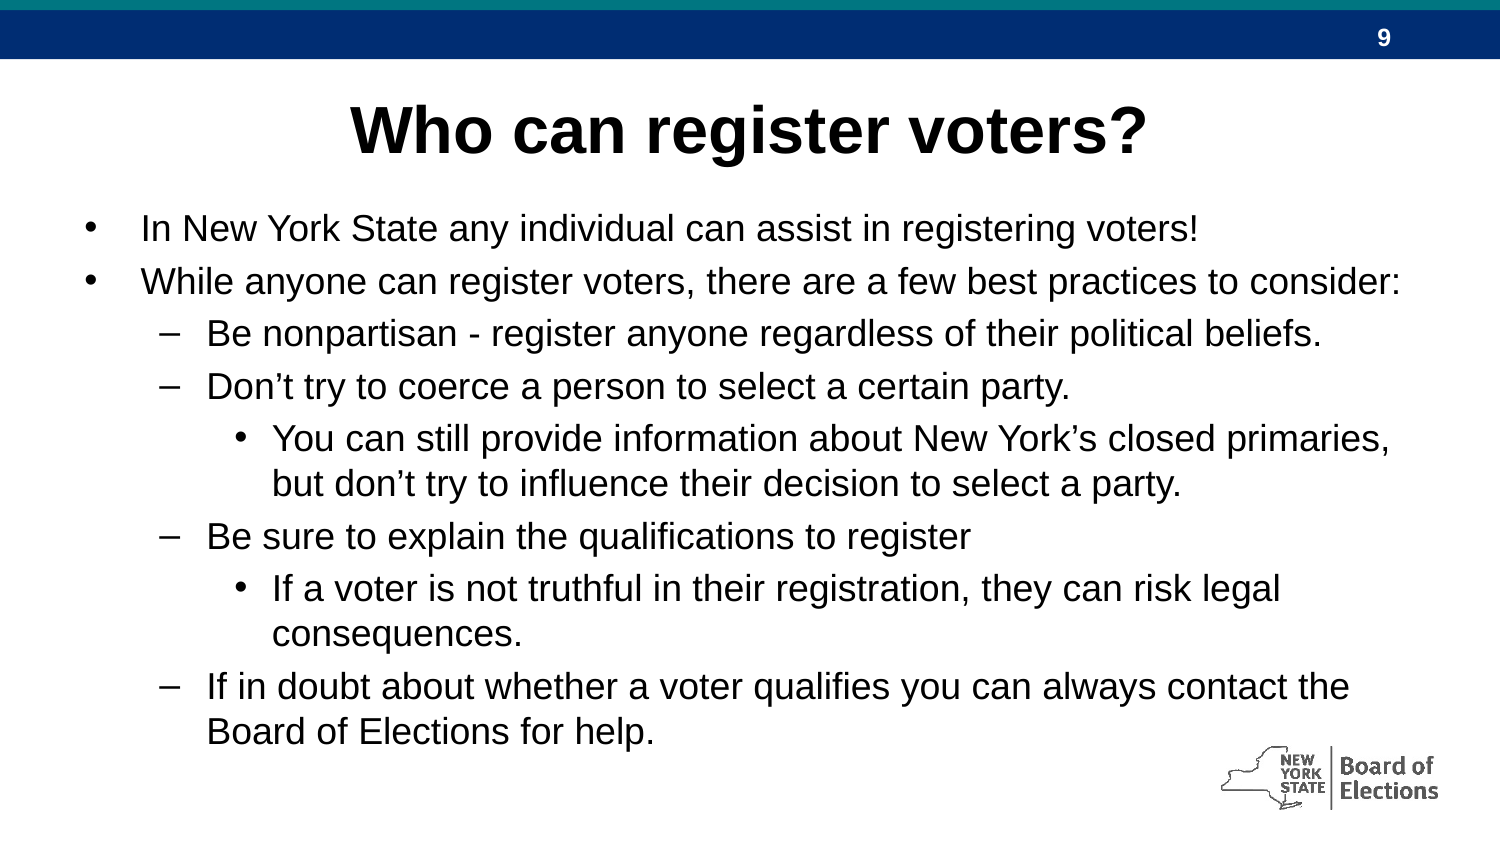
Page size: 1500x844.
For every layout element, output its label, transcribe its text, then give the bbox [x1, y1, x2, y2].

title Who can register voters? [75, 56, 1425, 196]
picture [1220, 754, 1438, 810]
list In New York State any individual can assist in registering voters! While anyone can register voters, there are a few best practices to consider: Be nonpartisan - register anyone regardless of their political beliefs. Don’t try to coerce a person to select a certain party. You can still provide information about New York’s closed primaries, but don’t try to influence their decision to select a party. Be sure to explain the qualifications to register If a voter is not truthful in their registration, they can risk legal consequences. If in doubt about whether a voter qualifies you can always contact the Board of Elections for help. [69, 196, 1438, 754]
